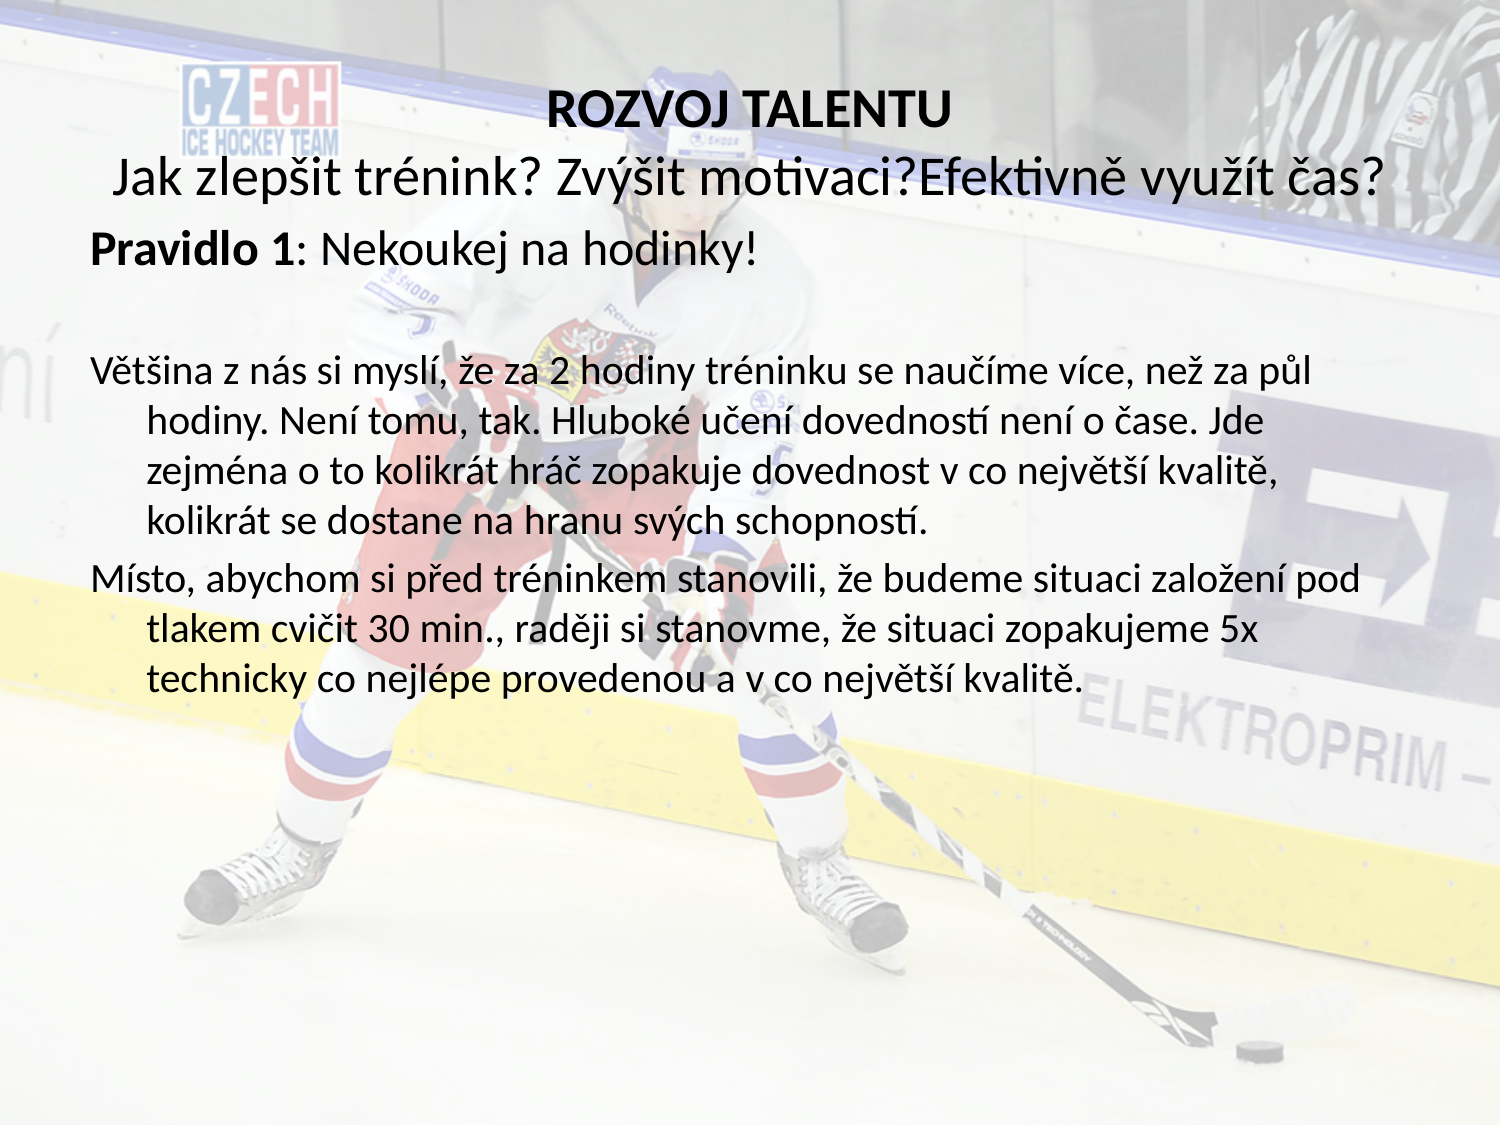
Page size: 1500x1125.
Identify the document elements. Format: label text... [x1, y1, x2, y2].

title ROZVOJ TALENTU Jak zlepšit trénink? Zvýšit motivaci?Efektivně využít čas? [75, 45, 1425, 208]
list Pravidlo 1: Nekoukej na hodinky! Většina z nás si myslí, že za 2 hodiny tréninku se naučíme více, než za půl hodiny. Není tomu, tak. Hluboké učení dovedností není o čase. Jde zejména o to kolikrát hráč zopakuje dovednost v co největší kvalitě, kolikrát se dostane na hranu svých schopností. Místo, abychom si před tréninkem stanovili, že budeme situaci založení pod tlakem cvičit 30 min., raději si stanovme, že situaci zopakujeme 5x technicky co nejlépe provedenou a v co největší kvalitě. [75, 208, 1425, 1005]
